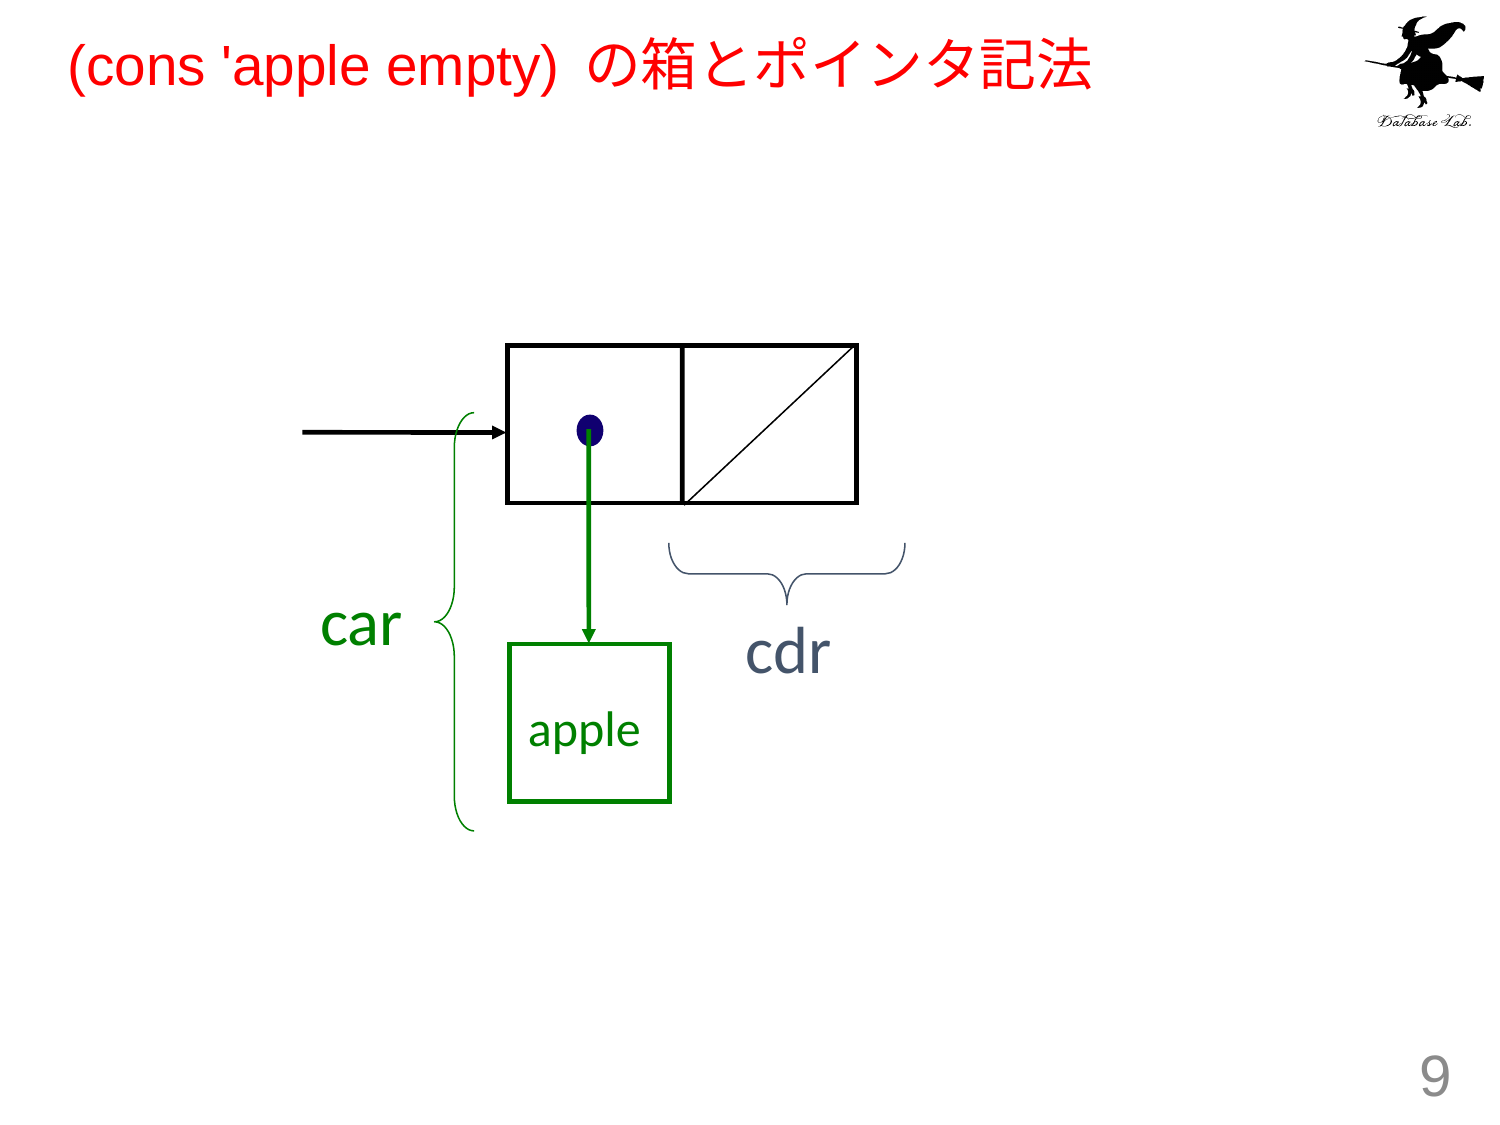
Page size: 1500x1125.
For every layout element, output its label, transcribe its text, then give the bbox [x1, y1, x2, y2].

slide_number 9 [1129, 1042, 1467, 1103]
text_box [668, 542, 905, 599]
text_box car [305, 571, 418, 667]
text_box [578, 416, 602, 445]
text_box apple [513, 688, 656, 764]
text_box [475, 426, 507, 439]
picture [1362, 14, 1486, 130]
text_box cdr [730, 599, 847, 694]
text_box [509, 643, 670, 802]
text_box [683, 345, 857, 504]
text_box [507, 345, 682, 504]
text_box [434, 412, 475, 831]
text_box [582, 429, 596, 643]
title (cons 'apple empty) の箱とポインタ記法 [52, 28, 1441, 106]
